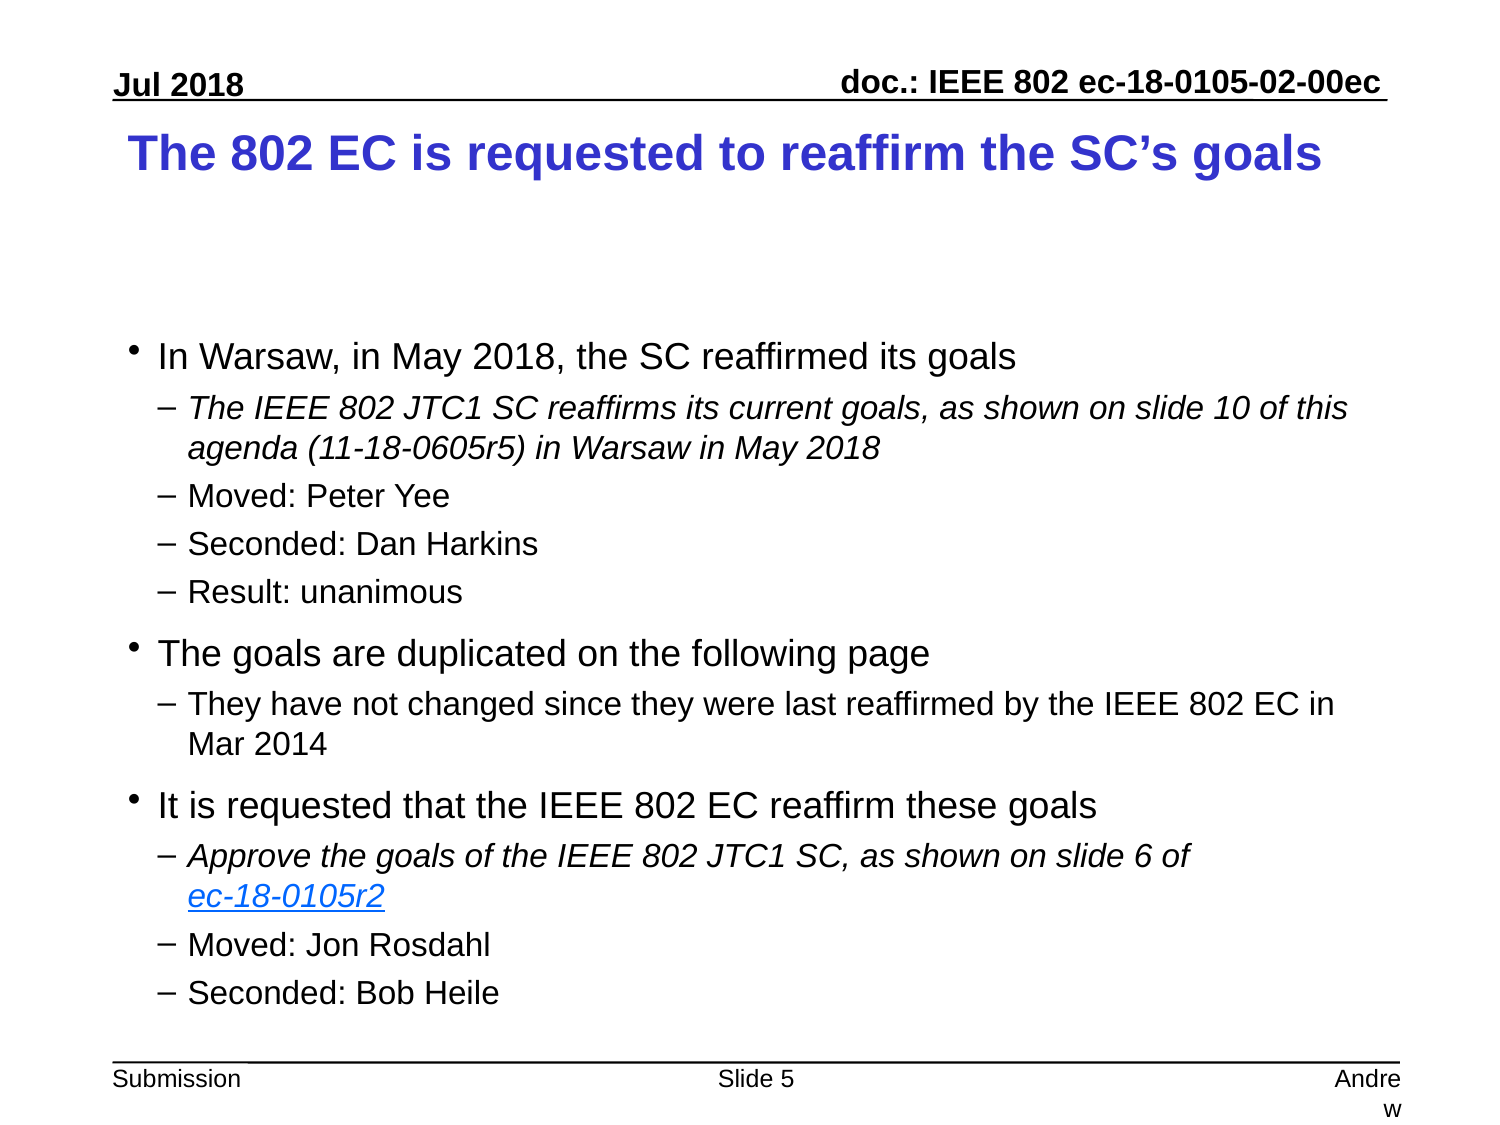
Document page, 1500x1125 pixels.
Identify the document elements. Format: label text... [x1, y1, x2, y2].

title The 802 EC is requested to reaffirm the SC’s goals [112, 112, 1388, 288]
slide_number Slide 5 [709, 1061, 803, 1093]
list In Warsaw, in May 2018, the SC reaffirmed its goals The IEEE 802 JTC1 SC reaffirms its current goals, as shown on slide 10 of this agenda (11-18-0605r5) in Warsaw in May 2018 Moved: Peter Yee Seconded: Dan Harkins Result: unanimous The goals are duplicated on the following page They have not changed since they were last reaffirmed by the IEEE 802 EC in Mar 2014 It is requested that the IEEE 802 EC reaffirm these goals Approve the goals of the IEEE 802 JTC1 SC, as shown on slide 6 of ec-18-0105r2 Moved: Jon Rosdahl Seconded: Bob Heile [112, 324, 1388, 1000]
footer Andrew Myles, Cisco [1320, 1061, 1402, 1093]
